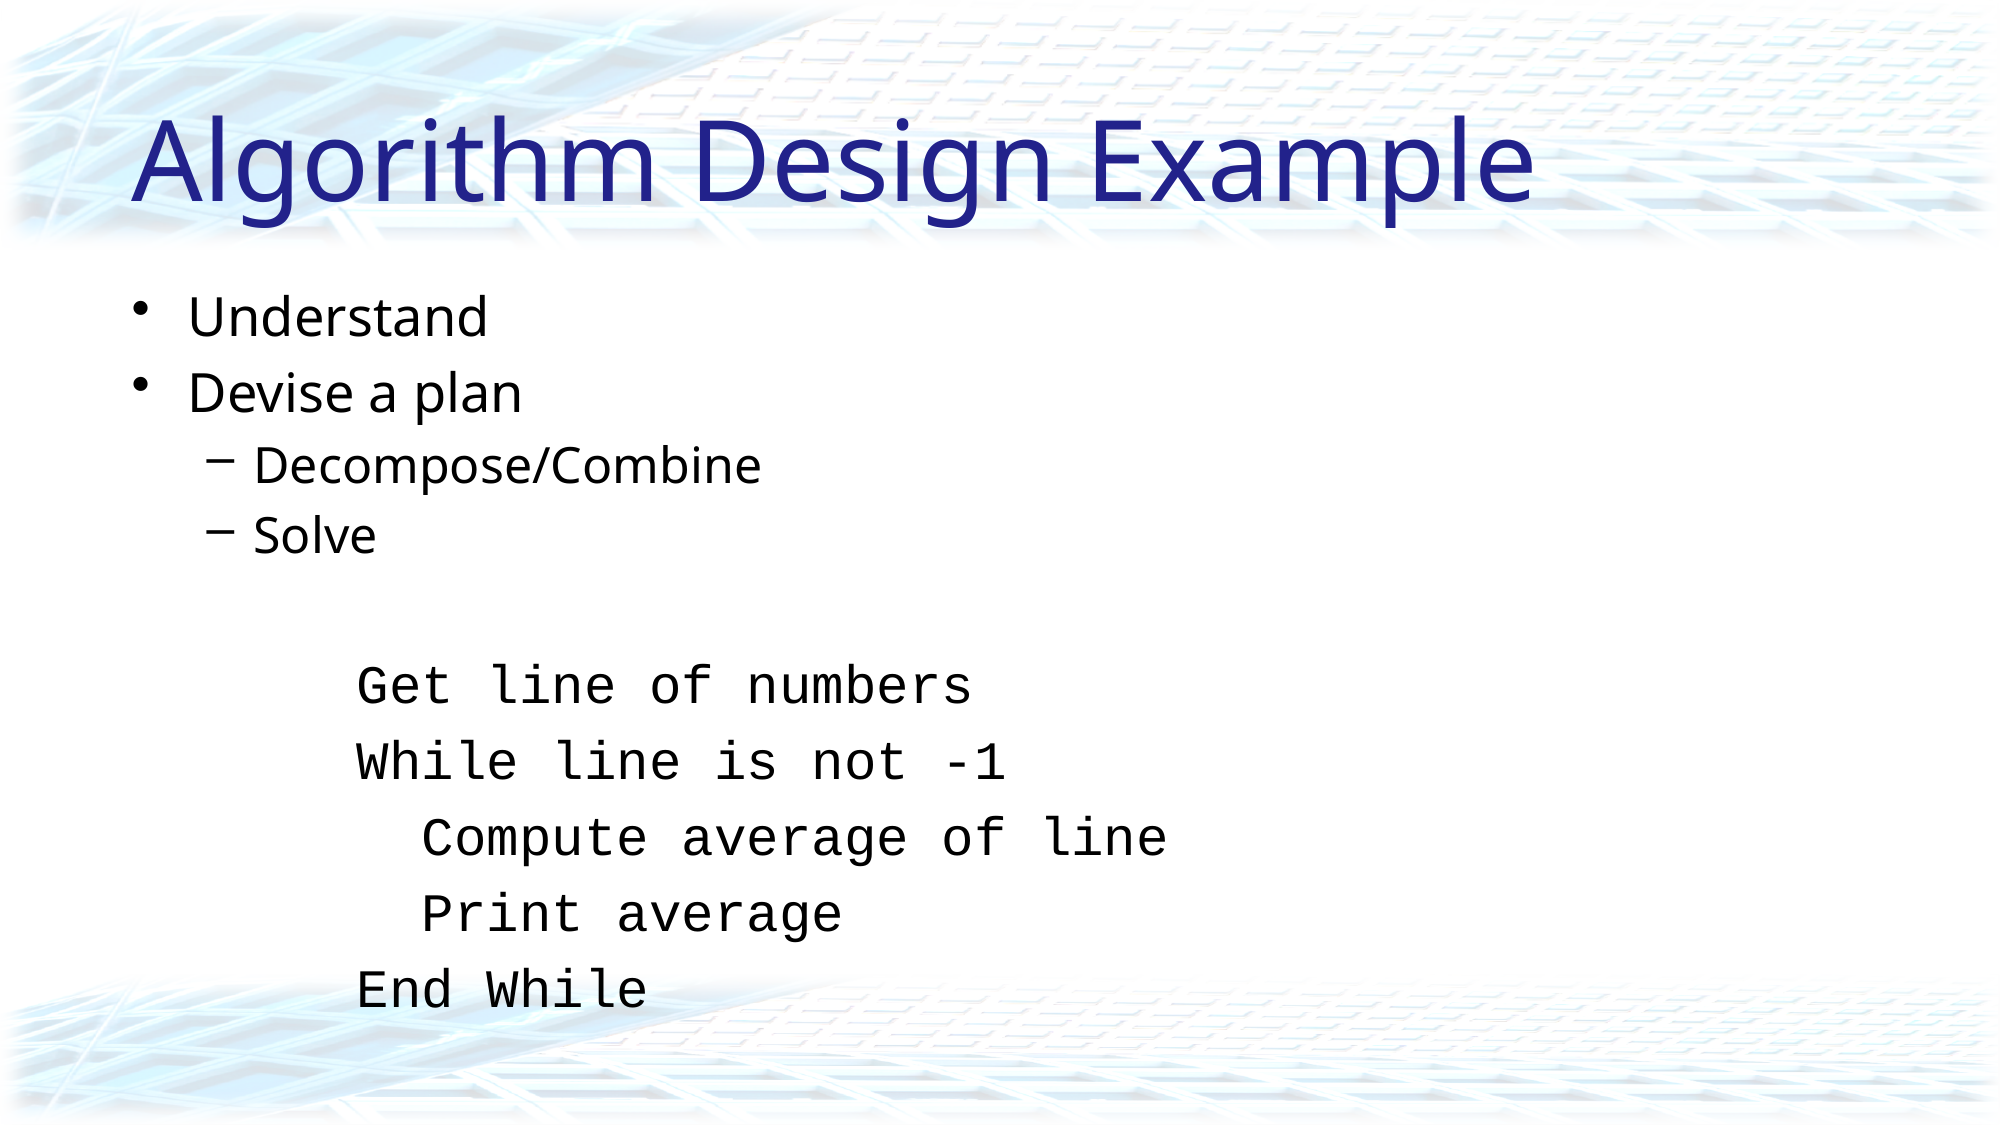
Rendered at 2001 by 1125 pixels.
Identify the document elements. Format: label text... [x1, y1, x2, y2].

list Understand Devise a plan Decompose/Combine Solve Get line of numbers While line is not -1 Compute average of line Print average End While [116, 275, 1884, 1025]
title Algorithm Design Example [116, 62, 1884, 250]
